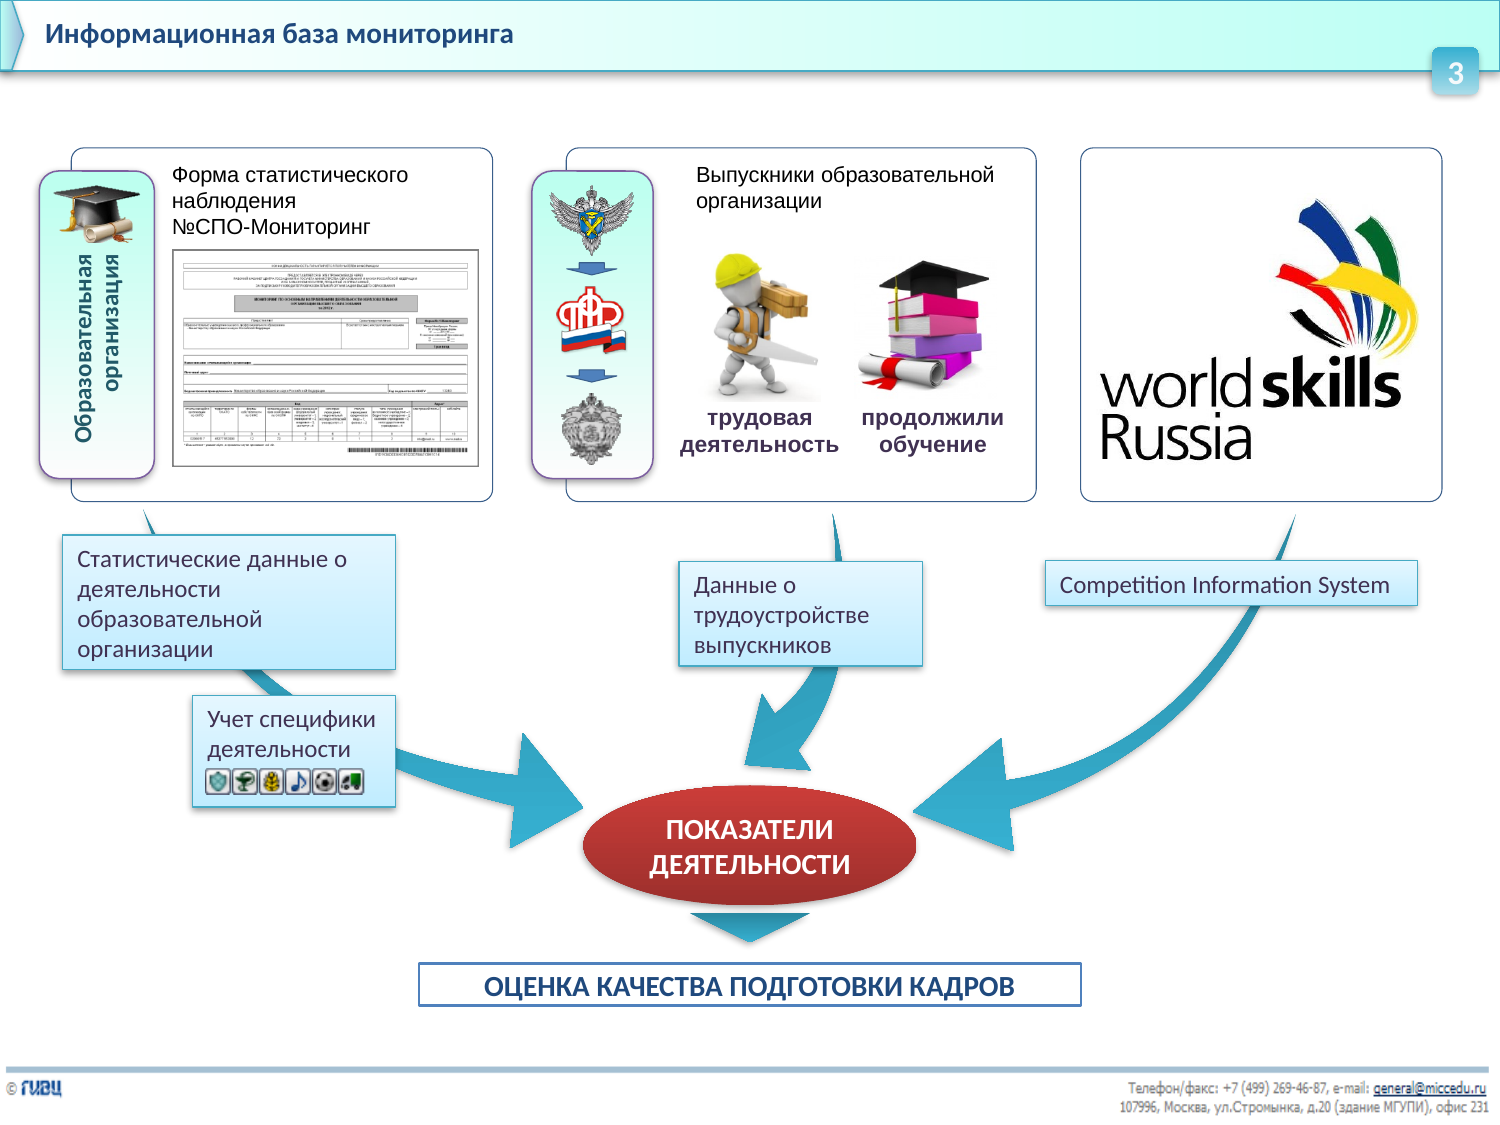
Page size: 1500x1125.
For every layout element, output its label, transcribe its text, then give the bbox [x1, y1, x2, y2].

text_box [564, 145, 1039, 248]
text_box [39, 170, 155, 479]
text_box Информационная база мониторинга [15, 0, 1500, 72]
text_box 3 [1432, 47, 1480, 95]
text_box Форма статистического наблюдения №СПО-Мониторинг [157, 153, 455, 247]
text_box Данные о трудоустройстве выпускников [678, 561, 923, 667]
picture [0, 1059, 1500, 1125]
text_box [832, 513, 842, 559]
text_box [69, 145, 495, 504]
text_box [252, 679, 289, 692]
text_box ПОКАЗАТЕЛИ ДЕЯТЕЛЬНОСТИ [583, 785, 917, 906]
text_box [564, 474, 1039, 504]
picture [1091, 189, 1423, 468]
text_box Статистические данные о деятельности образовательной организации [62, 534, 396, 670]
text_box [0, 0, 25, 71]
text_box [142, 508, 155, 533]
text_box [1276, 513, 1297, 558]
text_box [1078, 145, 1445, 504]
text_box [192, 695, 396, 808]
text_box [402, 733, 584, 849]
text_box [744, 675, 836, 771]
text_box [912, 613, 1257, 852]
text_box Выпускники образовательной организации [681, 153, 1037, 221]
text_box [690, 913, 811, 943]
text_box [531, 170, 654, 479]
picture [172, 250, 479, 467]
text_box Сompetition Information System [1045, 560, 1418, 606]
text_box ОЦЕНКА КАЧЕСТВА ПОДГОТОВКИ КАДРОВ [417, 961, 1083, 1008]
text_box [658, 250, 1056, 467]
